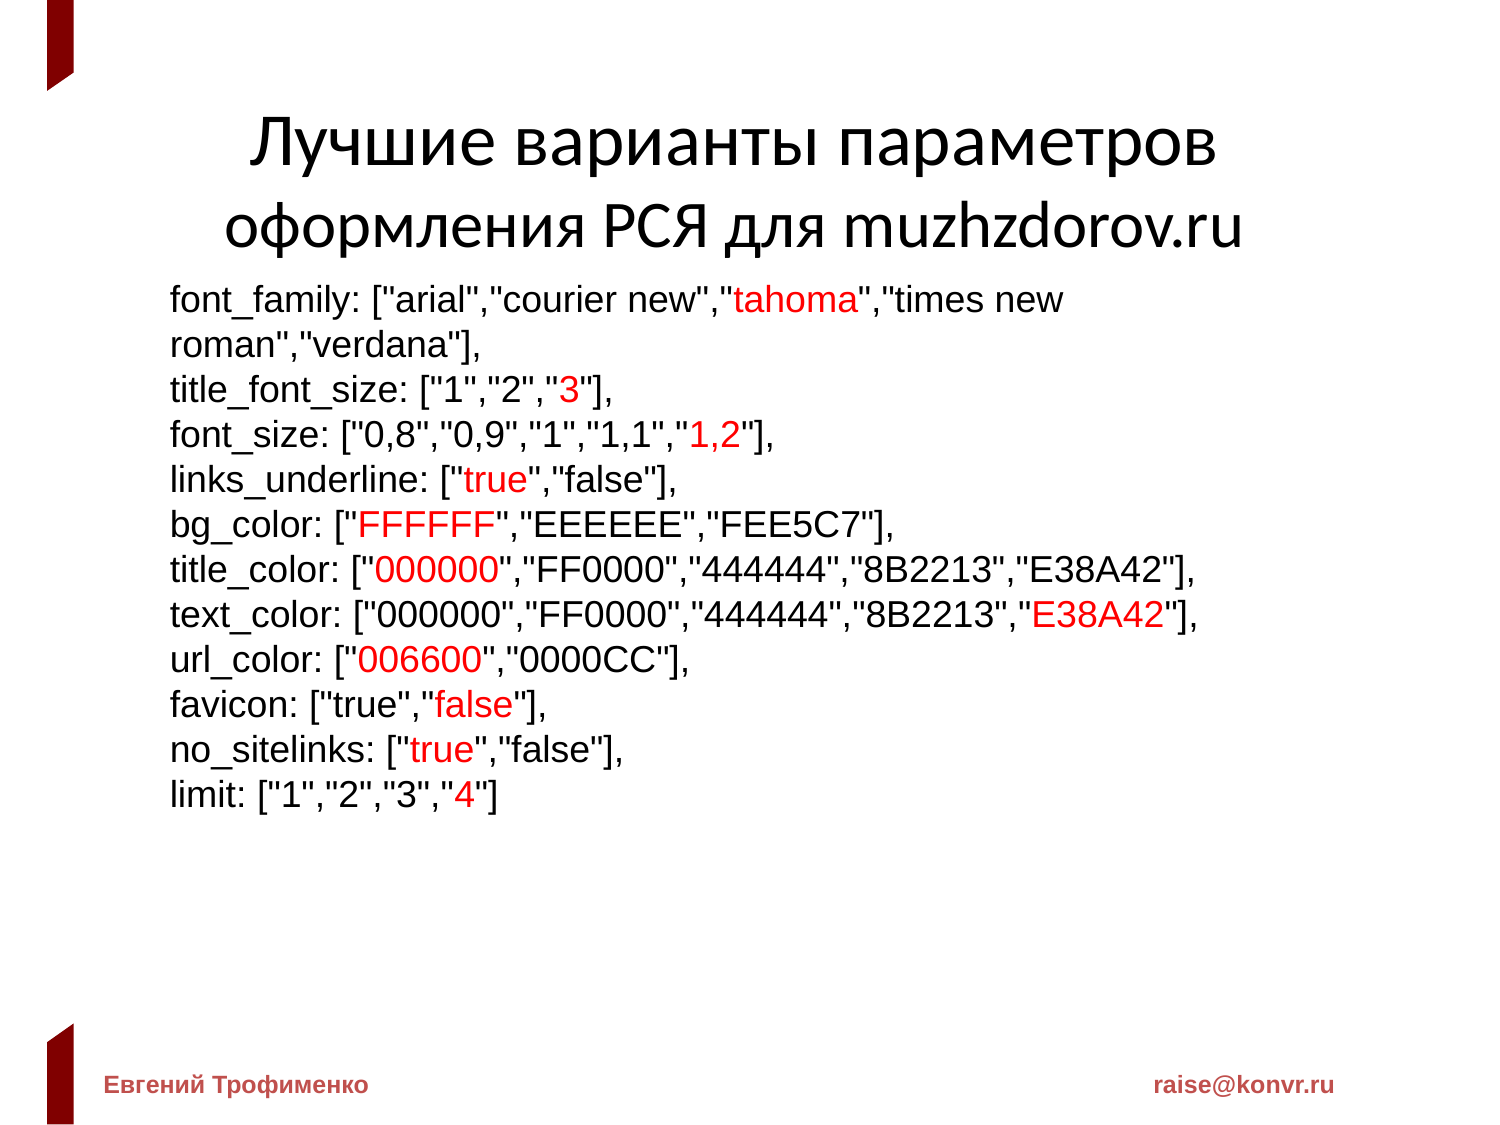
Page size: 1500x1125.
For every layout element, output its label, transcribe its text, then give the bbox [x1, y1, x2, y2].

text_box font_family: ["arial","courier new","tahoma","times new roman","verdana"], title_font_size: ["1","2","3"], font_size: ["0,8","0,9","1","1,1","1,2"], links_underline: ["true","false"], bg_color: ["FFFFFF","EEEEEE","FEE5C7"], title_color: ["000000","FF0000","444444","8B2213","E38A42"], text_color: ["000000","FF0000","444444","8B2213","E38A42"], url_color: ["006600","0000CC"], favicon: ["true","false"], no_sitelinks: ["true","false"], limit: ["1","2","3","4"] [155, 267, 1360, 822]
title Лучшие варианты параметров оформления РСЯ для muzhzdorov.ru [187, 116, 1282, 235]
